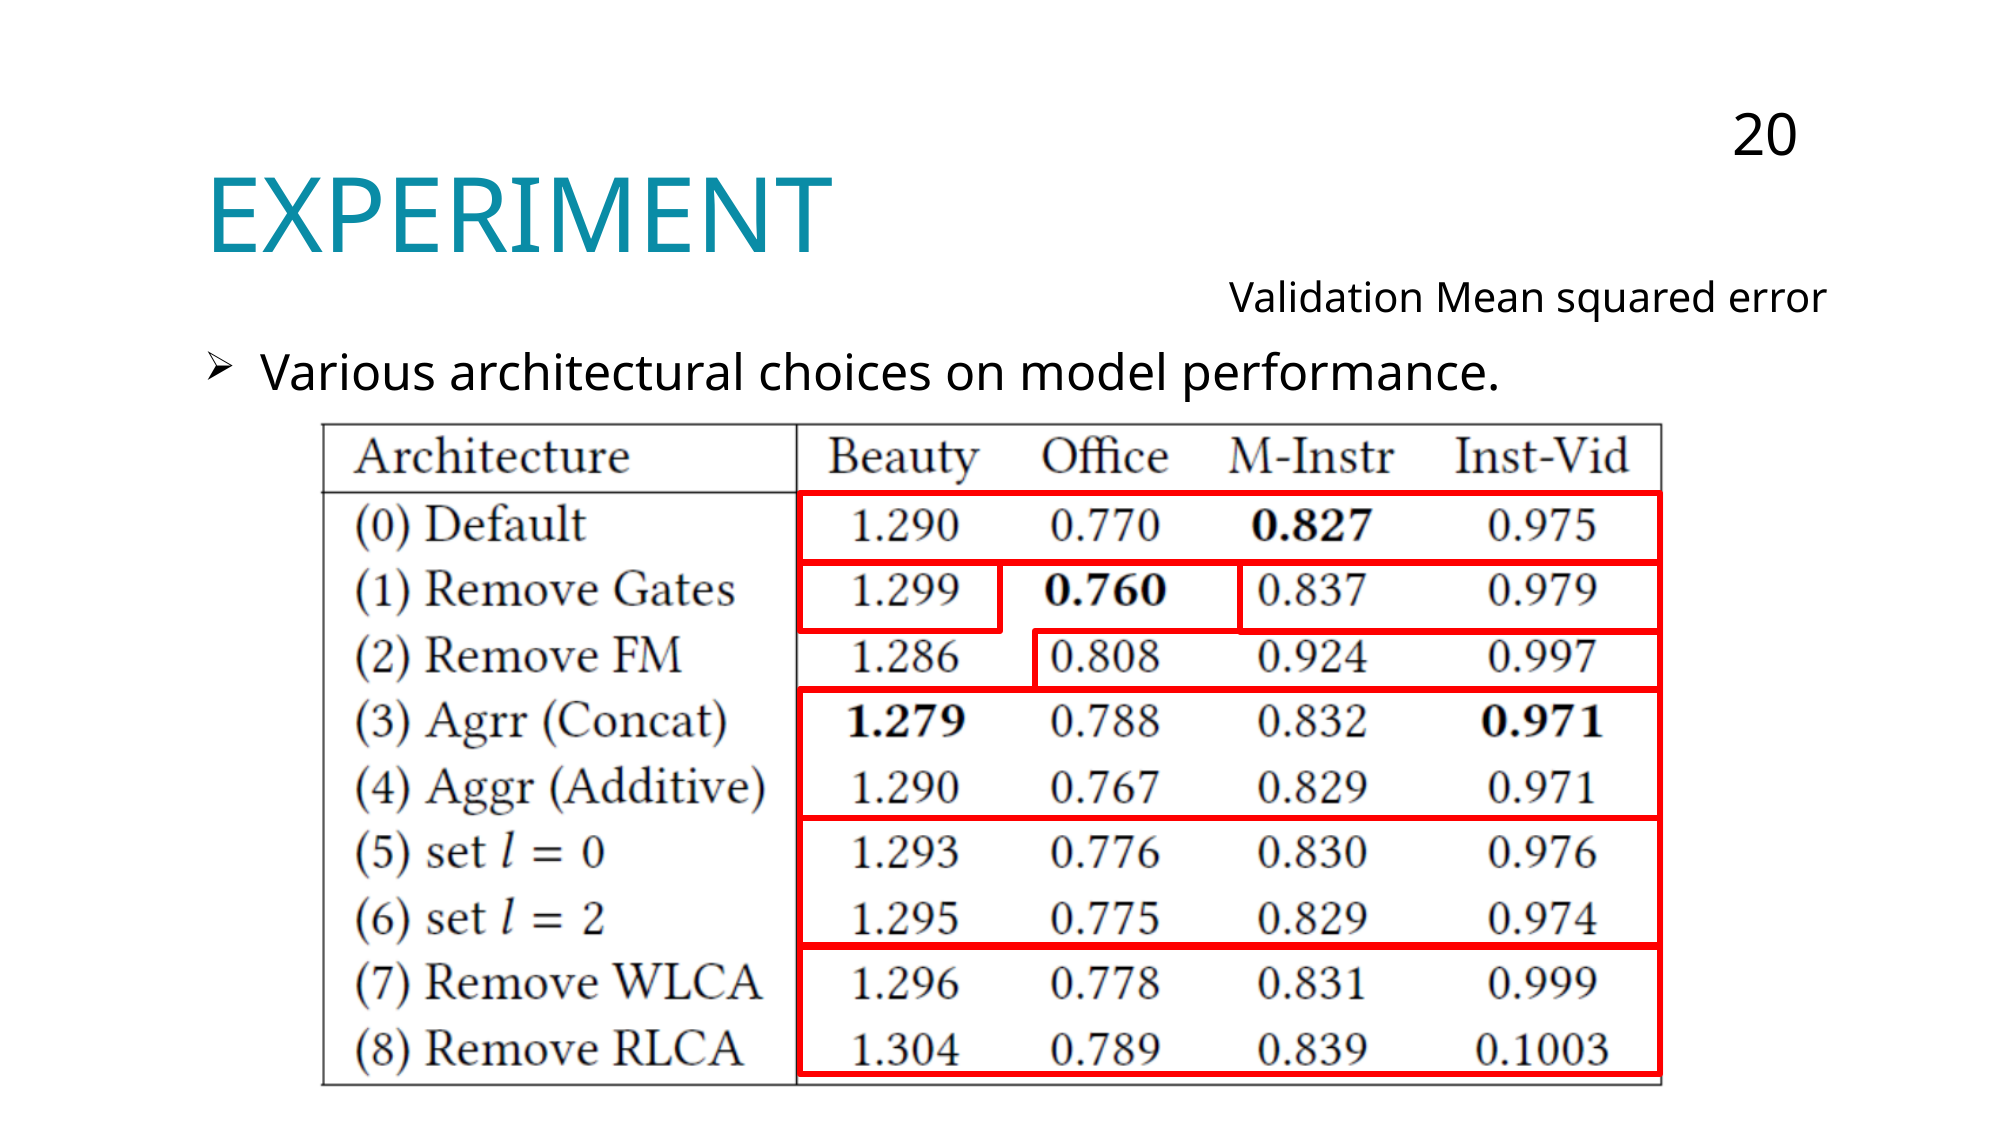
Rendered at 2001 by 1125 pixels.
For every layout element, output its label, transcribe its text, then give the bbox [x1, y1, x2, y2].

title EXPERIMENT [189, 152, 1577, 269]
picture [313, 413, 1673, 1095]
text_box Various architectural choices on model performance. [189, 321, 1797, 1022]
slide_number 20 [1679, 48, 1853, 175]
text_box Validation Mean squared error [1214, 262, 1940, 328]
